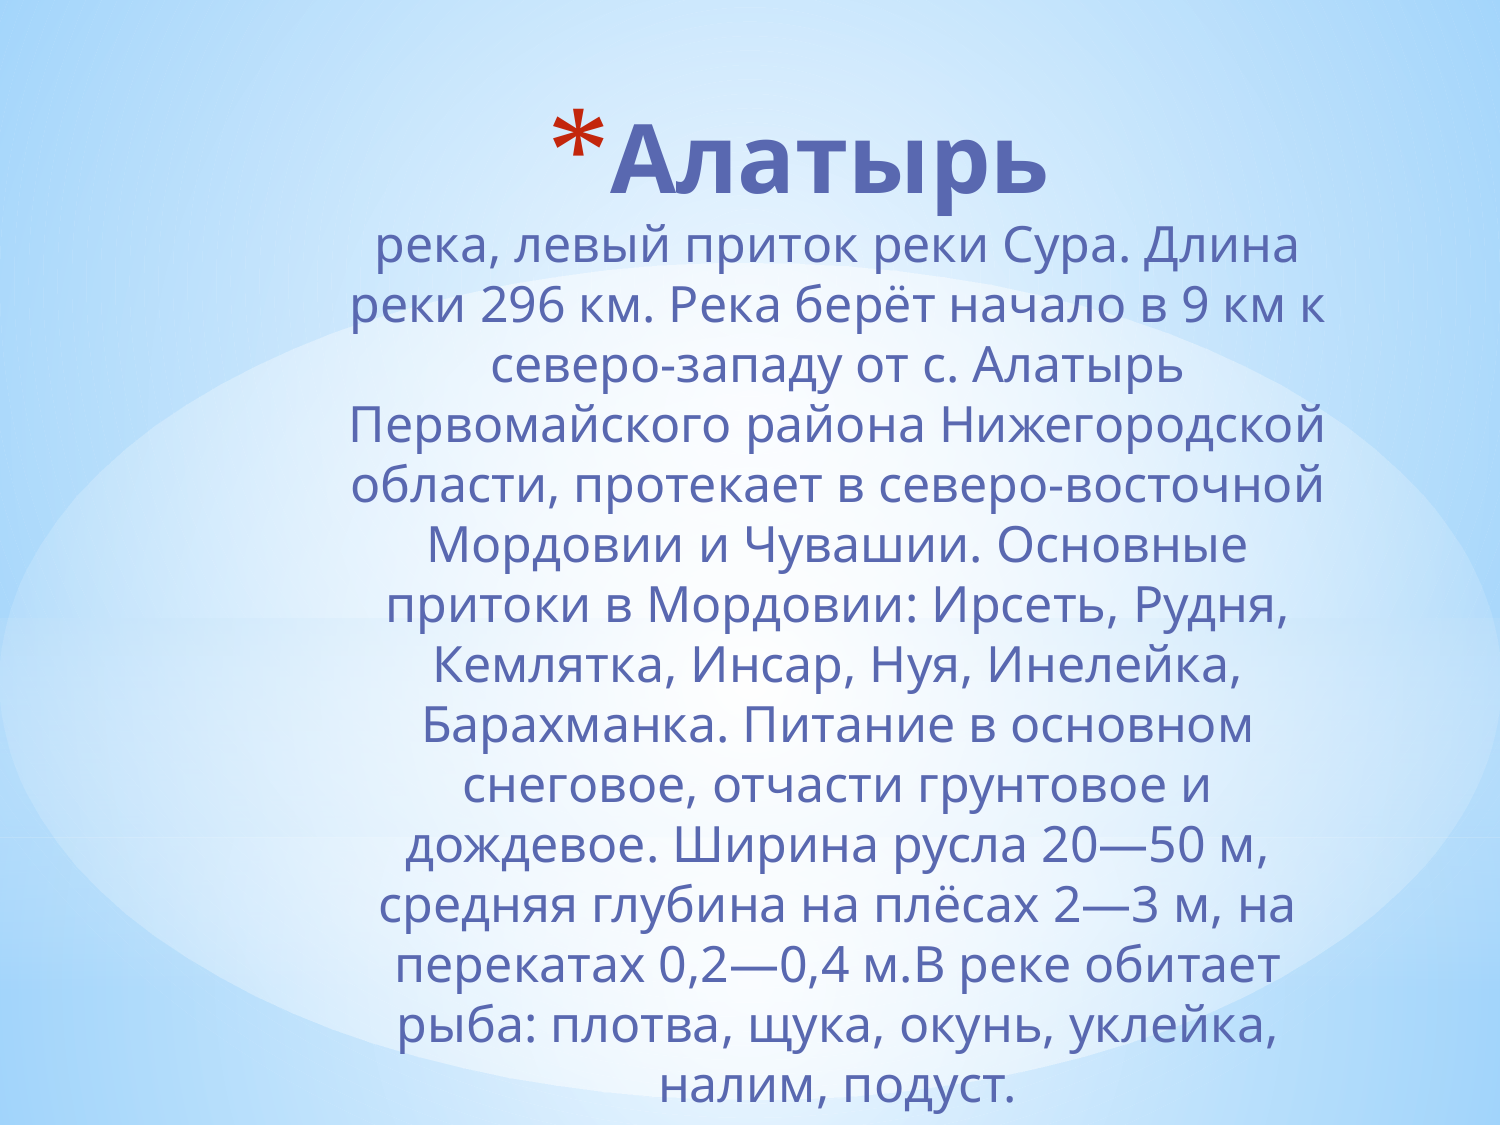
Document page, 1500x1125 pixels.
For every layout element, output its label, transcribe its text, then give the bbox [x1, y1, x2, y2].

title Алатырь река, левый приток реки Сура. Длина реки 296 км. Река берёт начало в 9 км к северо-западу от с. Алатырь Первомайского района Нижегородской области, протекает в северо-восточной Мордовии и Чувашии. Основные притоки в Мордовии: Ирсеть, Рудня, Кемлятка, Инсар, Нуя, Инелейка, Барахманка. Питание в основном снеговое, отчасти грунтовое и дождевое. Ширина русла 20—50 м, средняя глубина на плёсах 2—3 м, на перекатах 0,2—0,4 м.В реке обитает рыба: плотва, щука, окунь, уклейка, налим, подуст. [277, 90, 1346, 278]
